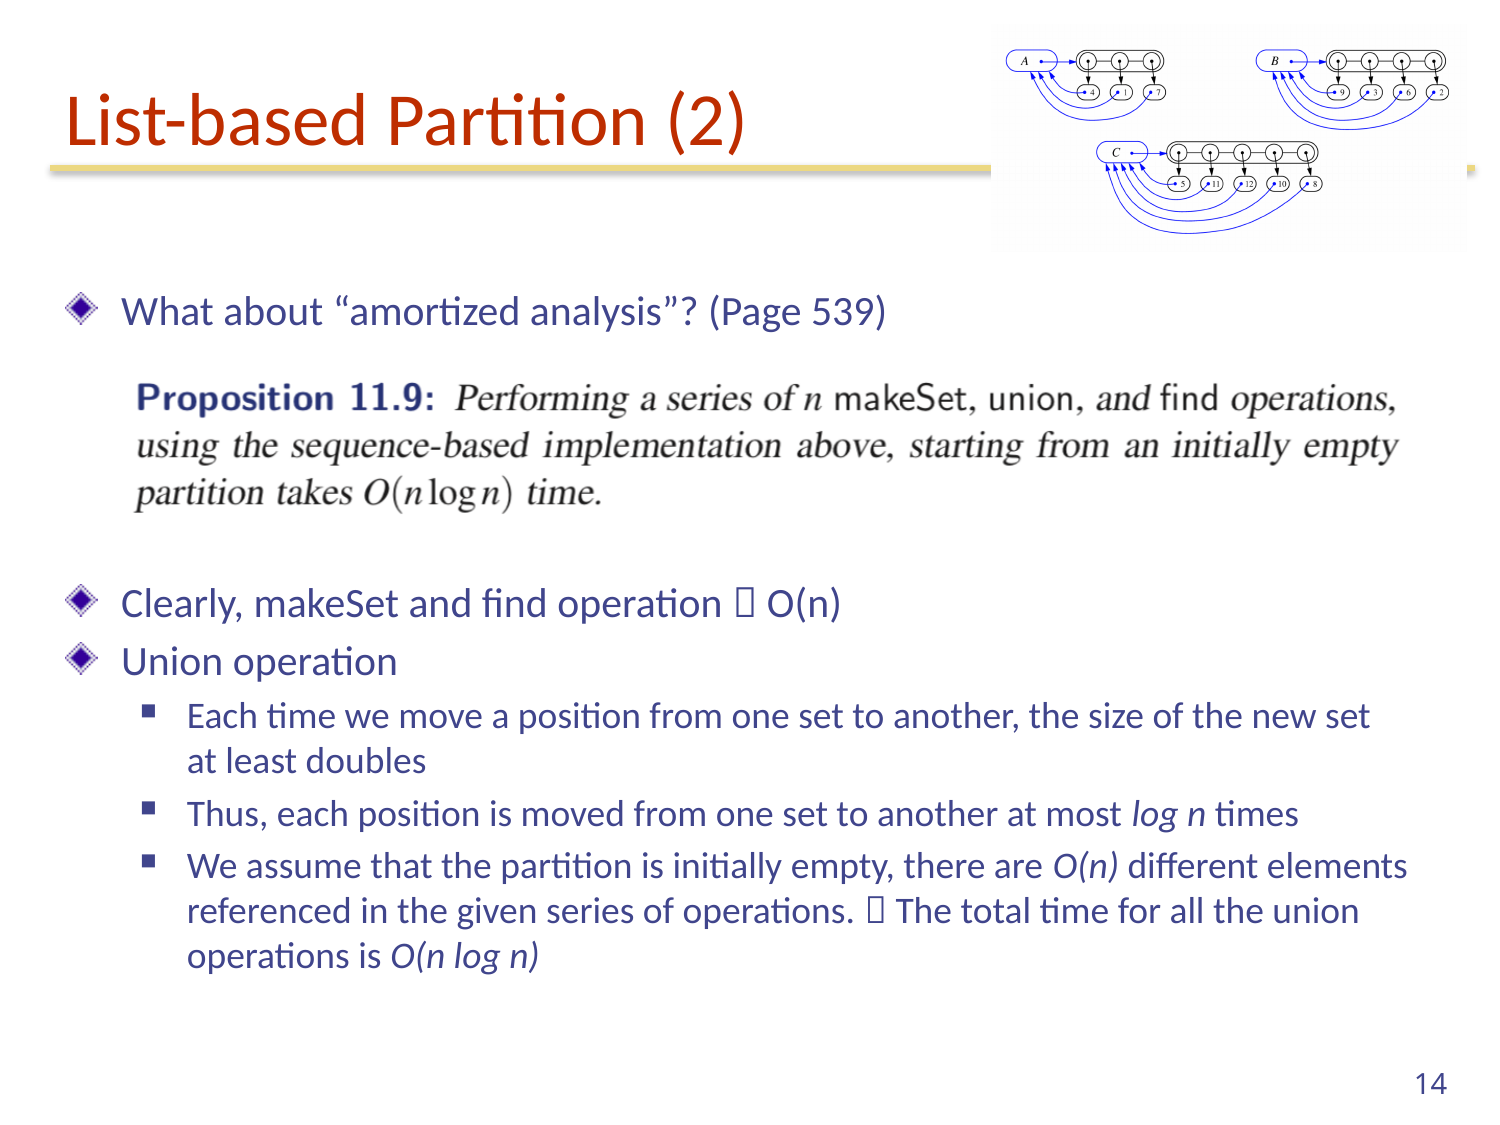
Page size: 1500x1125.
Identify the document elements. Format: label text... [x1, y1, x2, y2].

picture [65, 584, 98, 617]
title List-based Partition (2) [49, 49, 986, 168]
picture [65, 292, 98, 325]
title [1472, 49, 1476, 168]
picture [991, 24, 1467, 252]
picture [98, 359, 1427, 544]
list What about “amortized analysis”? (Page 539) Clearly, makeSet and find operation  O(n) Union operation Each time we move a position from one set to another, the size of the new set at least doubles Thus, each position is moved from one set to another at most log n times We assume that the partition is initially empty, there are O(n) different elements referenced in the given series of operations.  The total time for all the union operations is O(n log n) [49, 275, 1426, 913]
slide_number 14 [1149, 1037, 1463, 1113]
picture [65, 642, 98, 675]
